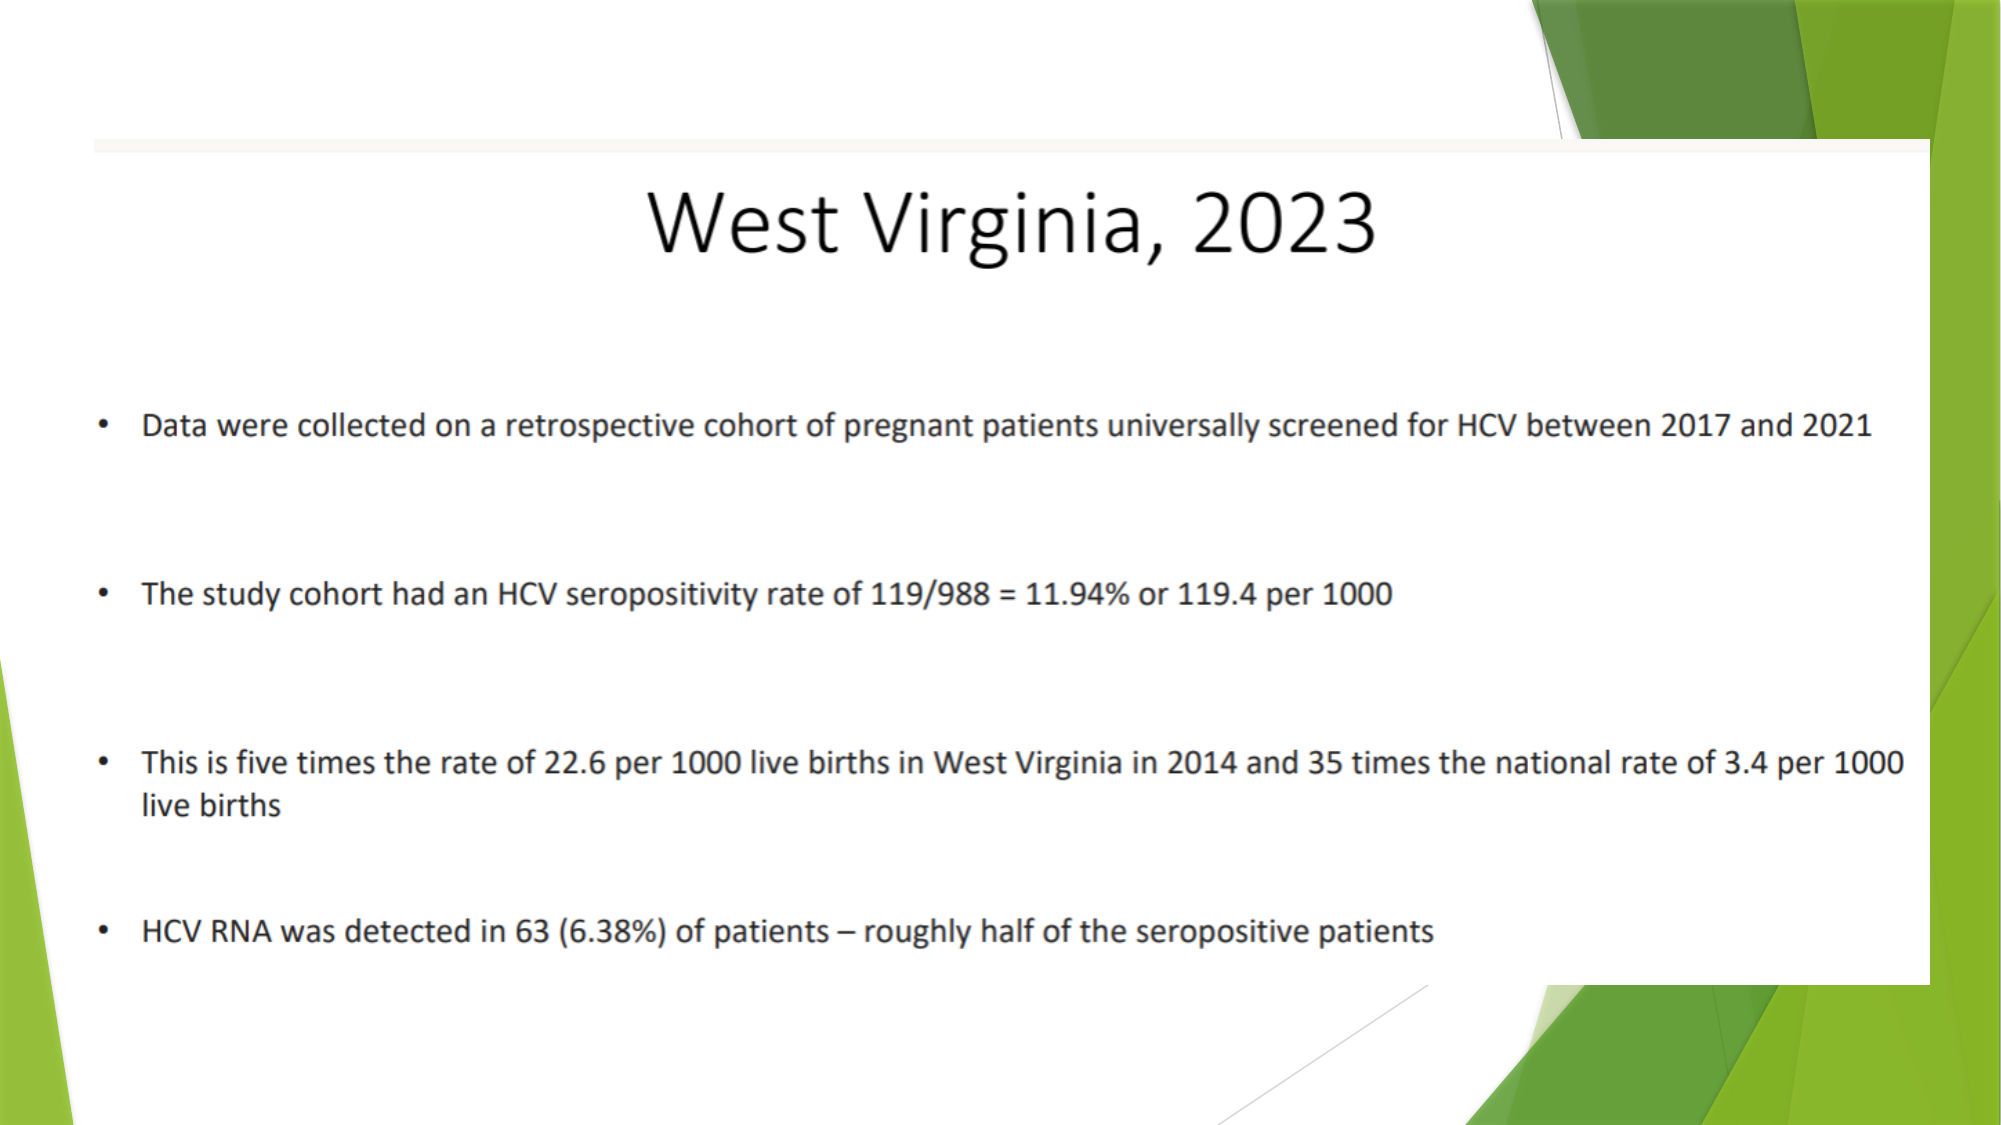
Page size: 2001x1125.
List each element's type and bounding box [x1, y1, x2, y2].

picture [93, 139, 1931, 986]
